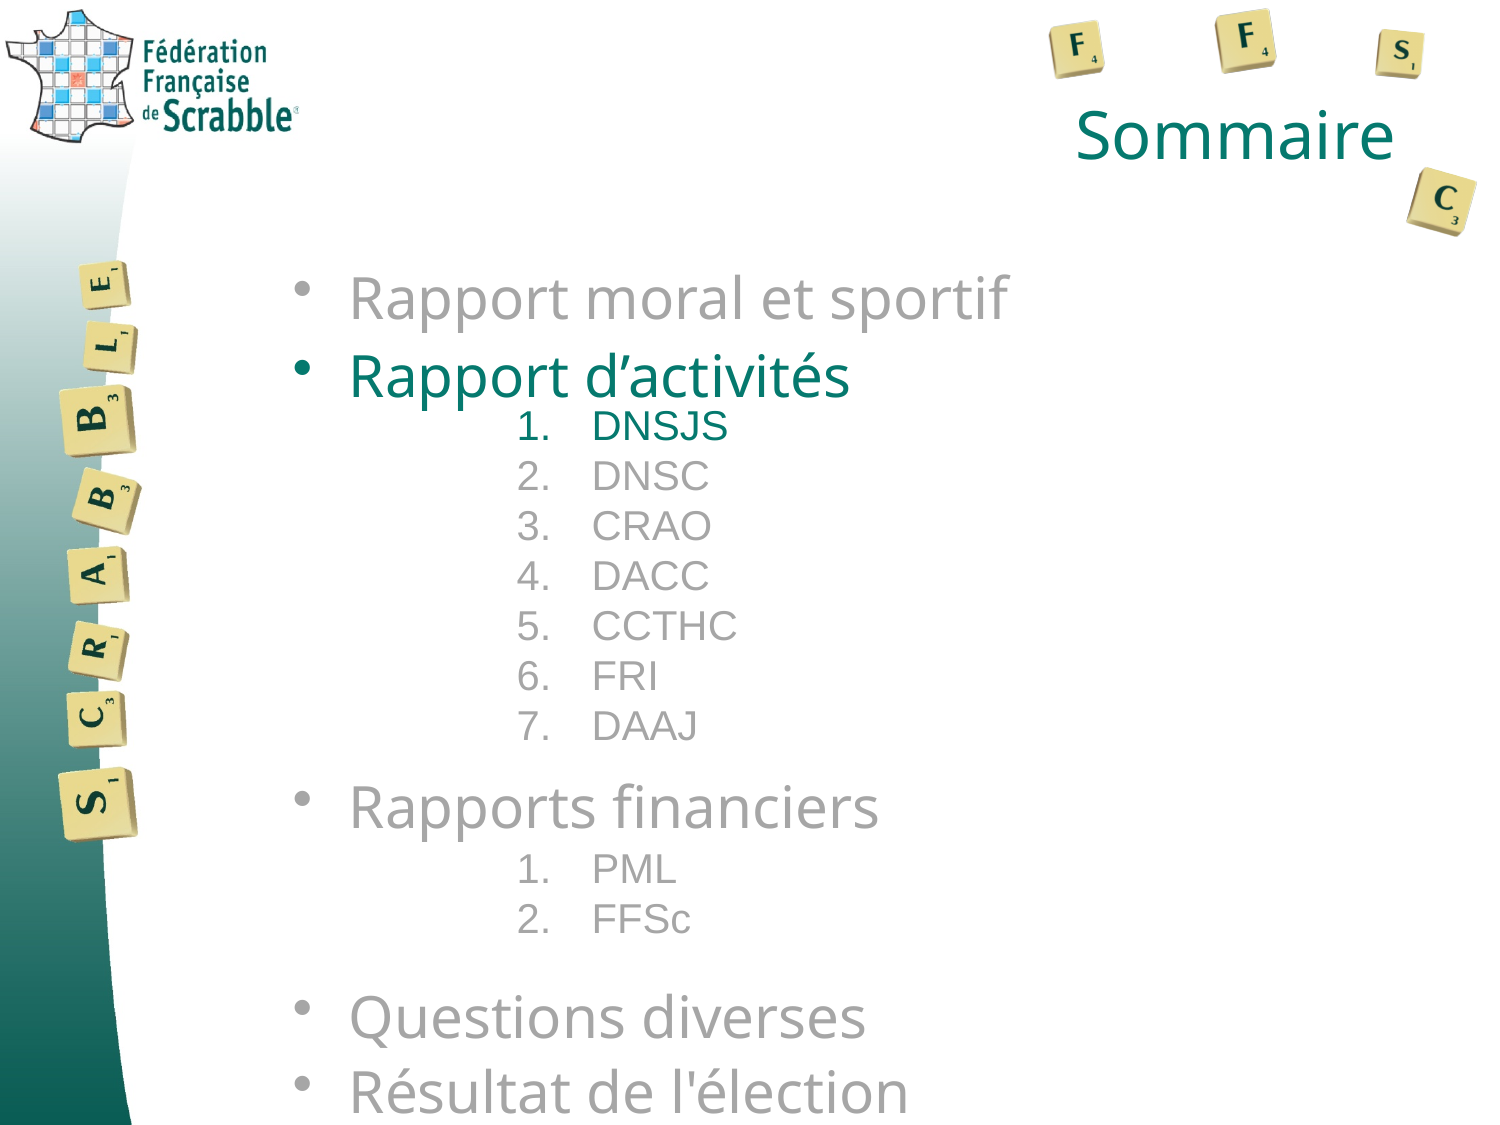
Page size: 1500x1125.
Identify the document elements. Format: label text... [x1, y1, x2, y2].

picture [1407, 166, 1477, 238]
text_box DNSJS DNSC CRAO DACC CCTHC FRI DAAJ [501, 391, 893, 757]
text_box Résultat de l'élection [277, 1013, 1412, 1125]
picture [1042, 15, 1108, 77]
title Sommaire [0, 77, 1412, 188]
text_box PML FFSc [501, 834, 893, 950]
picture [1375, 29, 1425, 80]
text_box Rapport moral et sportif [277, 218, 1412, 337]
picture [0, 9, 300, 77]
picture [0, 188, 300, 1125]
text_box Rapports financiers [277, 728, 1412, 847]
text_box Questions diverses [277, 937, 1412, 1013]
picture [1207, 3, 1280, 76]
text_box Rapport d’activités [277, 337, 1412, 416]
